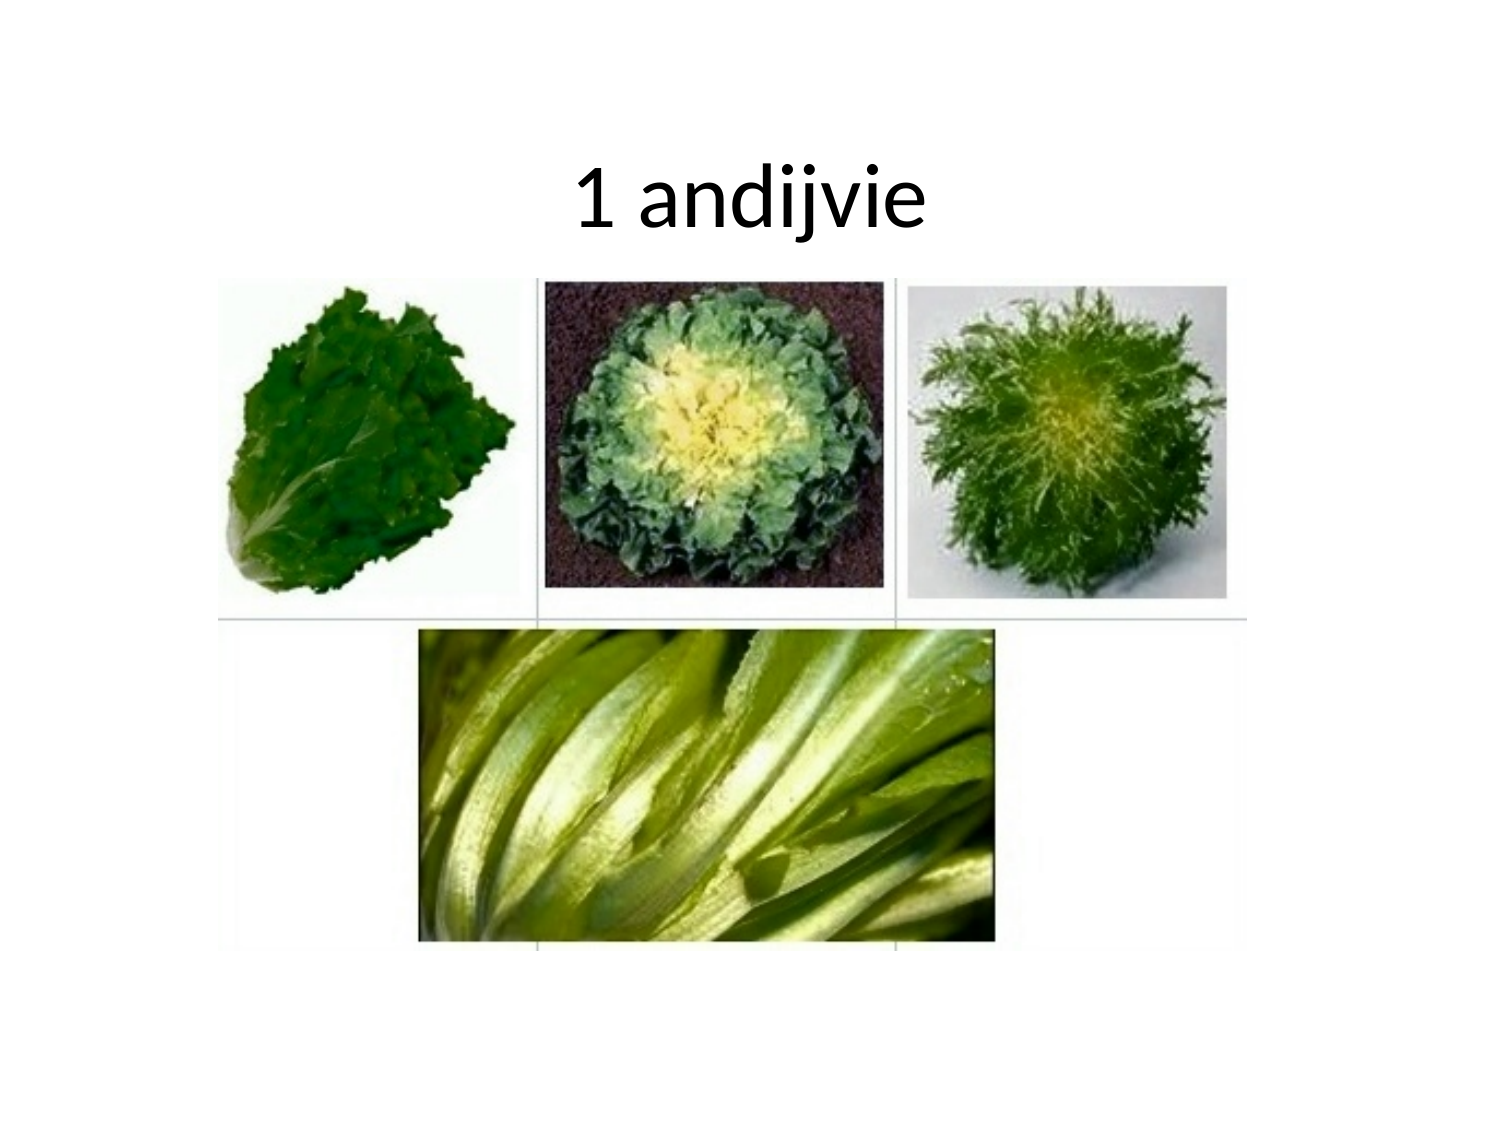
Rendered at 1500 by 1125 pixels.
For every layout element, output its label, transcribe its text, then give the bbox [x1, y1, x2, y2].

picture [218, 278, 1247, 952]
title 1 andijvie [123, 66, 1376, 315]
